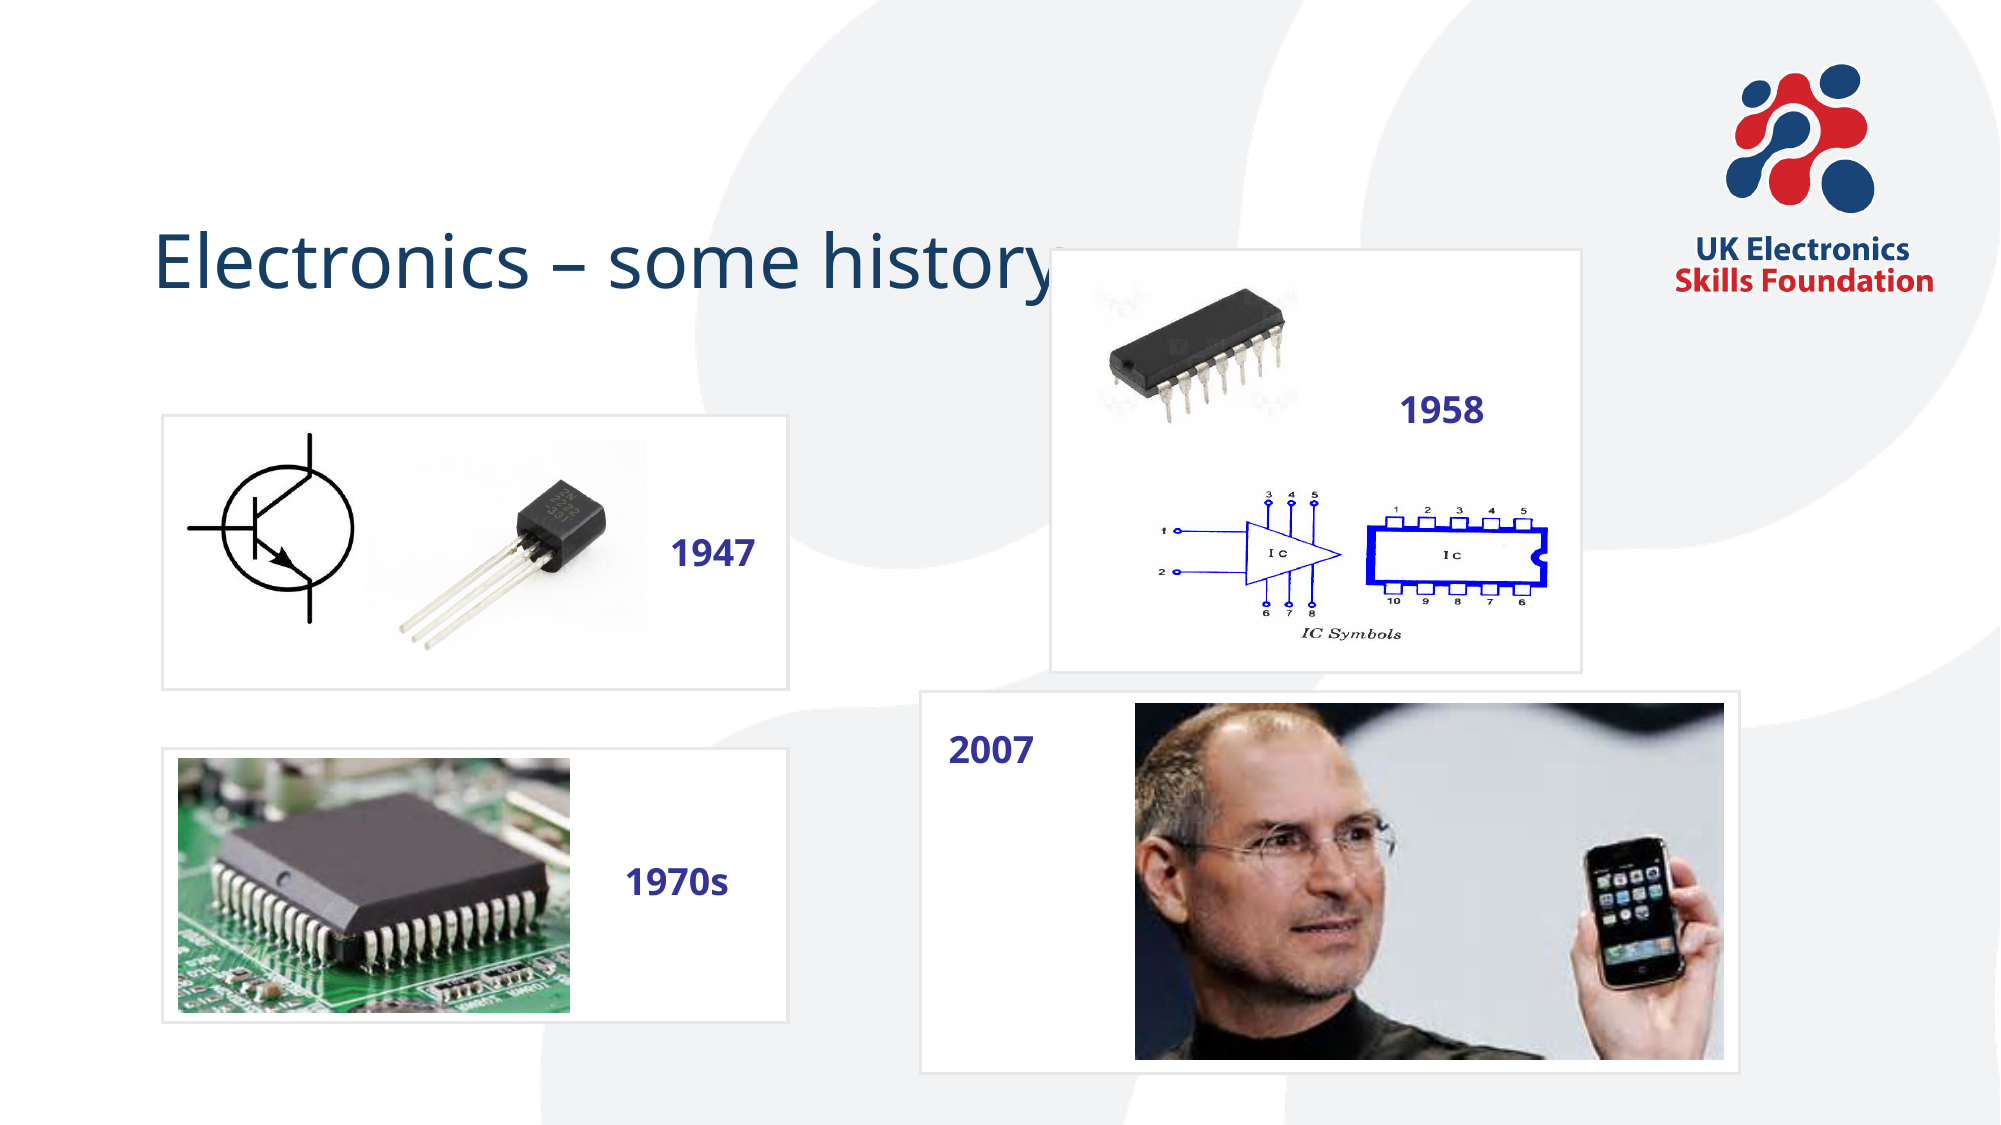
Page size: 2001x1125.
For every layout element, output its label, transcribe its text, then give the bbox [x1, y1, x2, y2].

text_box [161, 747, 790, 1024]
text_box [1049, 248, 1583, 674]
title Electronics – some history [137, 195, 1863, 334]
text_box [161, 414, 790, 691]
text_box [933, 702, 1725, 1061]
picture [1665, 52, 1943, 304]
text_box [1081, 281, 1556, 642]
text_box [919, 690, 1741, 1075]
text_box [178, 423, 781, 680]
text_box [178, 758, 746, 1014]
